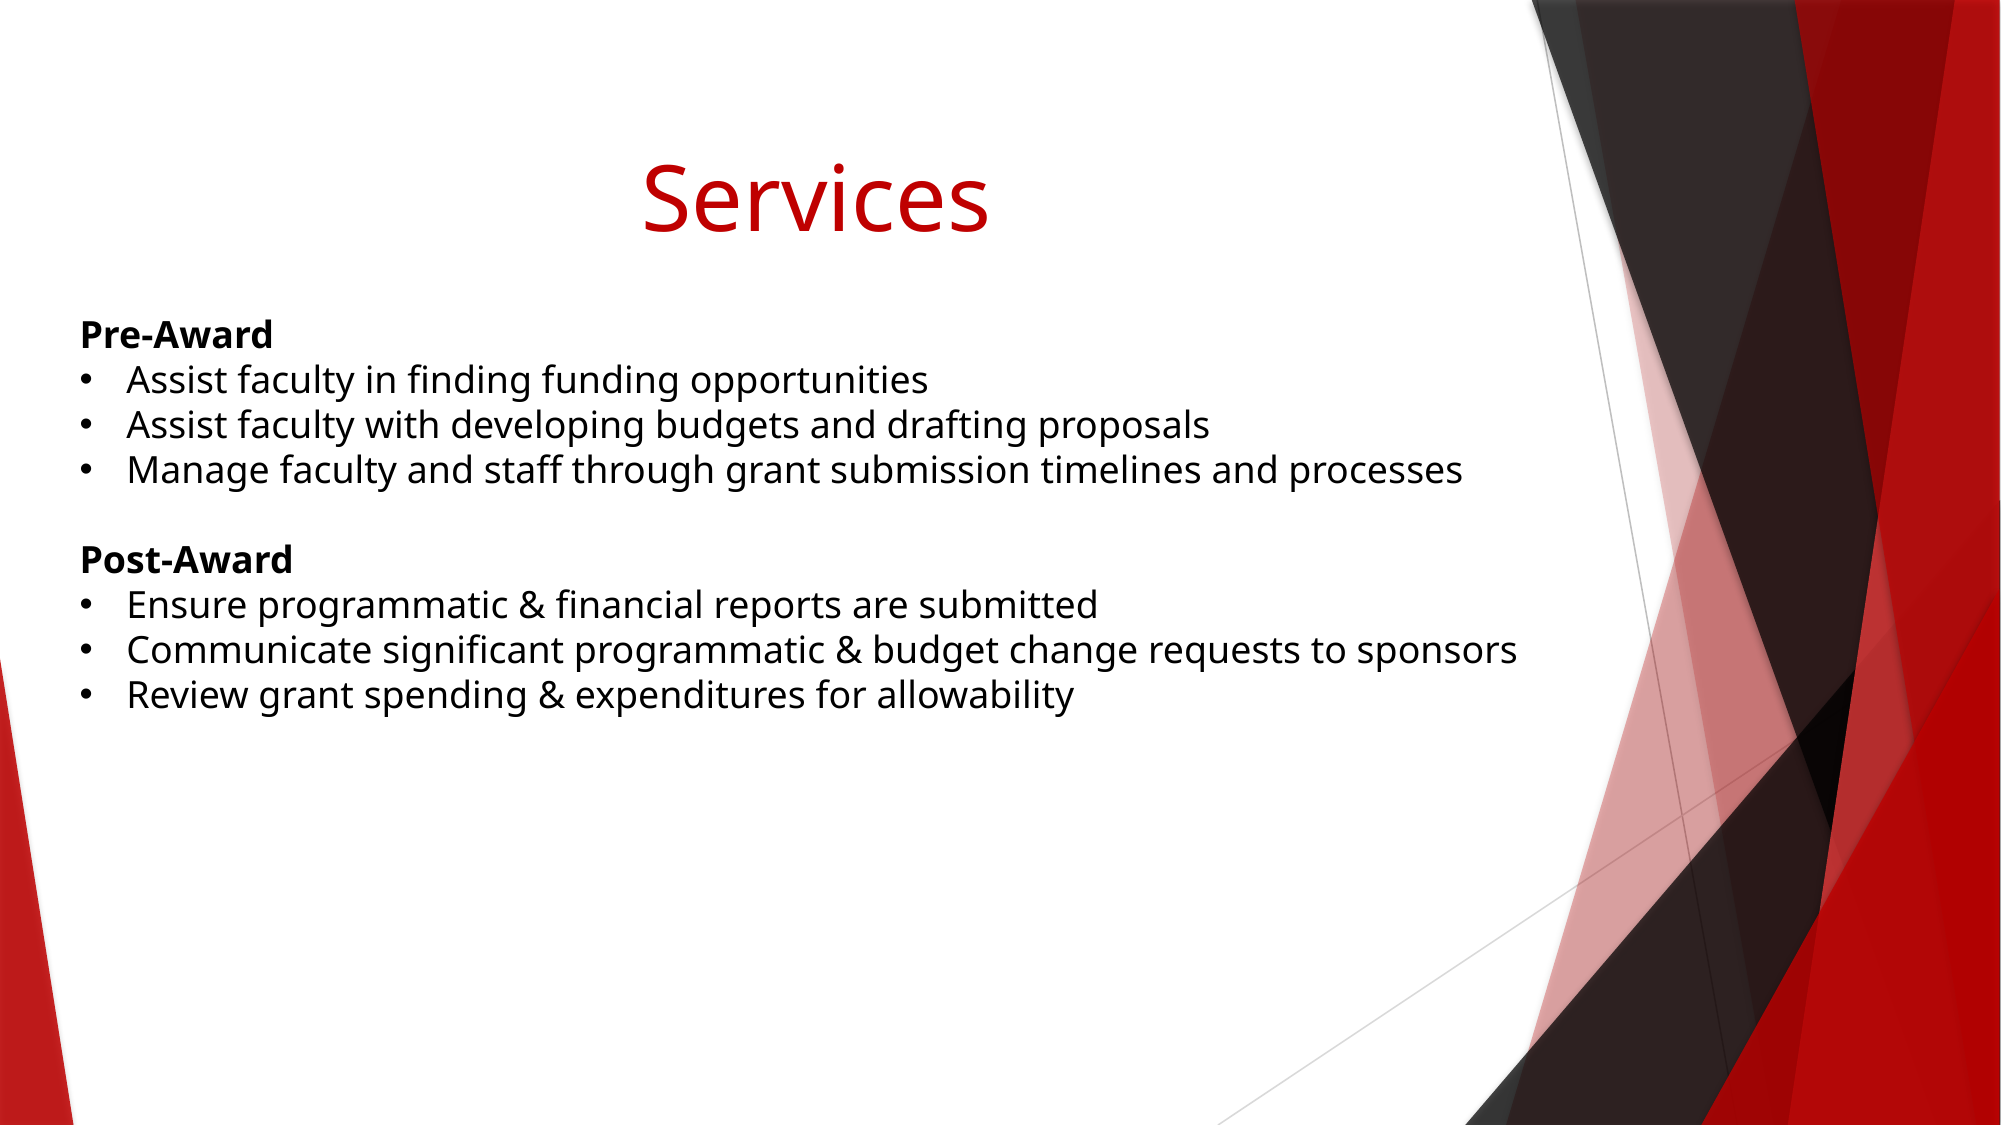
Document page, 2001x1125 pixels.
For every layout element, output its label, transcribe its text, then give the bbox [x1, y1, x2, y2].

text_box Pre-Award Assist faculty in finding funding opportunities Assist faculty with developing budgets and drafting proposals Manage faculty and staff through grant submission timelines and processes Post-Award Ensure programmatic & financial reports are submitted Communicate significant programmatic & budget change requests to sponsors Review grant spending & expenditures for allowability [64, 304, 1568, 769]
title Services [111, 99, 1522, 291]
